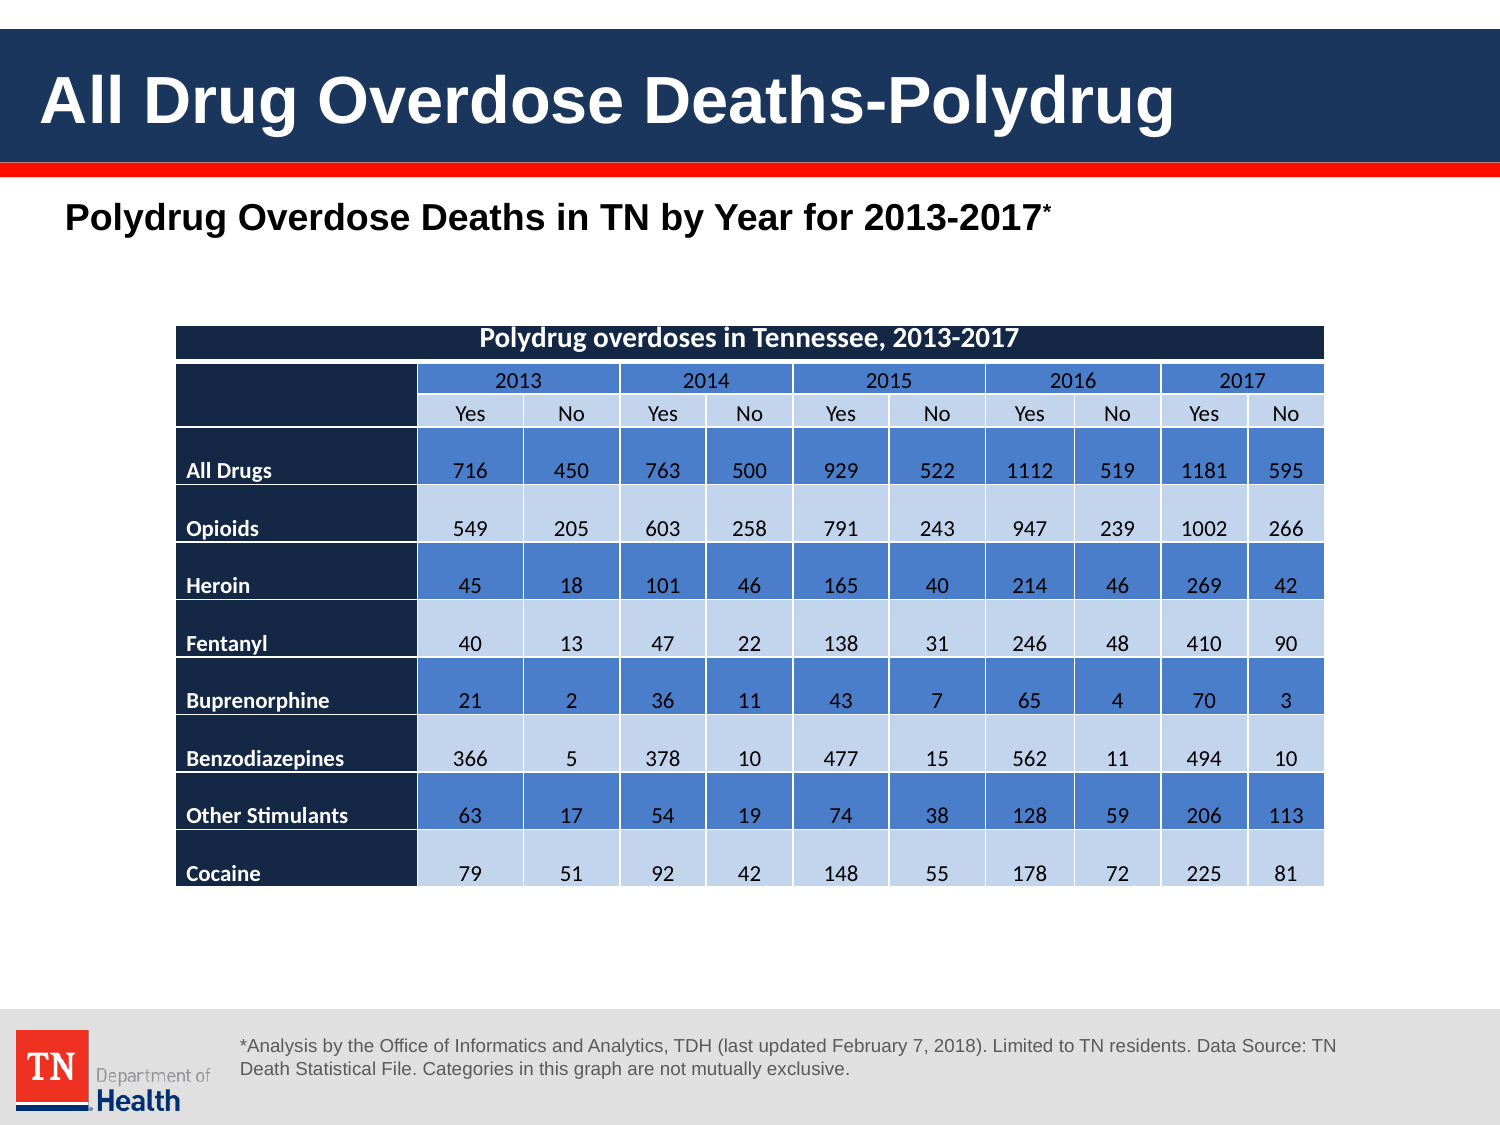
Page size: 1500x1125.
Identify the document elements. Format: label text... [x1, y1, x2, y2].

table_cell 19 [707, 773, 792, 829]
table_cell 1181 [1162, 428, 1247, 484]
table_cell 74 [794, 773, 888, 829]
table_cell Heroin [176, 543, 417, 599]
table_cell 11 [1075, 715, 1160, 771]
table_cell Yes [986, 395, 1074, 426]
table_cell 18 [524, 543, 619, 599]
table_cell 36 [621, 658, 705, 714]
table_cell 72 [1075, 830, 1160, 886]
table_cell 258 [707, 485, 792, 541]
table_cell Yes [418, 395, 523, 426]
table_cell No [524, 395, 619, 426]
table_cell 378 [621, 715, 705, 771]
text_box Polydrug Overdose Deaths in TN by Year for 2013-2017* [49, 185, 1163, 246]
table_cell 947 [986, 485, 1074, 541]
table_cell 15 [890, 715, 985, 771]
table_cell 7 [890, 658, 985, 714]
table_cell Benzodiazepines [176, 715, 417, 771]
table_cell 595 [1249, 428, 1324, 484]
table_cell Other Stimulants [176, 773, 417, 829]
table_cell 46 [1075, 543, 1160, 599]
table_cell 10 [1249, 715, 1324, 771]
table_cell Opioids [176, 485, 417, 541]
table_cell Fentanyl [176, 600, 417, 656]
table_cell 214 [986, 543, 1074, 599]
title All Drug Overdose Deaths-Polydrug [24, 29, 1475, 165]
table_cell 47 [621, 600, 705, 656]
table_cell 59 [1075, 773, 1160, 829]
table_cell No [1249, 395, 1324, 426]
table_cell 791 [794, 485, 888, 541]
table_cell Yes [1162, 395, 1247, 426]
table_cell 101 [621, 543, 705, 599]
table_cell 4 [1075, 658, 1160, 714]
table_cell 48 [1075, 600, 1160, 656]
table_cell 2 [524, 658, 619, 714]
table_cell 42 [1249, 543, 1324, 599]
table_cell 63 [418, 773, 523, 829]
table_cell 17 [524, 773, 619, 829]
table_cell 22 [707, 600, 792, 656]
table_cell Cocaine [176, 830, 417, 886]
table_cell [176, 364, 417, 426]
table_cell No [707, 395, 792, 426]
table_cell Yes [794, 395, 888, 426]
table_cell 13 [524, 600, 619, 656]
table_cell 522 [890, 428, 985, 484]
table_cell 2015 [794, 364, 985, 393]
table_cell 79 [418, 830, 523, 886]
table_cell No [890, 395, 985, 426]
table_cell 1112 [986, 428, 1074, 484]
table_cell 3 [1249, 658, 1324, 714]
table_cell 225 [1162, 830, 1247, 886]
table_cell 46 [707, 543, 792, 599]
table_cell 410 [1162, 600, 1247, 656]
table_cell Buprenorphine [176, 658, 417, 714]
table_header Polydrug overdoses in Tennessee, 2013-2017 [176, 326, 1324, 359]
table_cell 42 [707, 830, 792, 886]
table_cell 10 [707, 715, 792, 771]
table_cell 500 [707, 428, 792, 484]
table_cell 31 [890, 600, 985, 656]
table_cell 70 [1162, 658, 1247, 714]
table_cell 148 [794, 830, 888, 886]
table_cell 55 [890, 830, 985, 886]
table_cell 51 [524, 830, 619, 886]
table_cell 2016 [986, 364, 1160, 393]
table_cell 2013 [418, 364, 619, 393]
table_cell 178 [986, 830, 1074, 886]
text_box *Analysis by the Office of Informatics and Analytics, TDH (last updated February 7, 2018). Limited to TN residents. Data Source: TN Death Statistical File. Categories in this graph are not mutually exclusive. [224, 1026, 1363, 1087]
table_cell No [1075, 395, 1160, 426]
table_cell 54 [621, 773, 705, 829]
table_cell 549 [418, 485, 523, 541]
table_cell 40 [418, 600, 523, 656]
table_cell 366 [418, 715, 523, 771]
table_cell 90 [1249, 600, 1324, 656]
table_cell 929 [794, 428, 888, 484]
table_cell 494 [1162, 715, 1247, 771]
table_cell 763 [621, 428, 705, 484]
table_cell 519 [1075, 428, 1160, 484]
table_cell 206 [1162, 773, 1247, 829]
table_cell 113 [1249, 773, 1324, 829]
table_cell 239 [1075, 485, 1160, 541]
table_cell 138 [794, 600, 888, 656]
table_cell 92 [621, 830, 705, 886]
table_cell 21 [418, 658, 523, 714]
table_cell 246 [986, 600, 1074, 656]
table_cell 603 [621, 485, 705, 541]
table_cell 38 [890, 773, 985, 829]
table_cell 243 [890, 485, 985, 541]
table_cell 81 [1249, 830, 1324, 886]
table_cell Yes [621, 395, 705, 426]
table_cell 40 [890, 543, 985, 599]
table_cell 5 [524, 715, 619, 771]
table_cell 205 [524, 485, 619, 541]
table_cell 45 [418, 543, 523, 599]
table_cell 2014 [621, 364, 792, 393]
table_cell 43 [794, 658, 888, 714]
table_cell 716 [418, 428, 523, 484]
table_cell 562 [986, 715, 1074, 771]
table_cell All Drugs [176, 428, 417, 484]
table_cell 11 [707, 658, 792, 714]
table_cell 269 [1162, 543, 1247, 599]
table_cell 477 [794, 715, 888, 771]
table_cell 1002 [1162, 485, 1247, 541]
table_cell 266 [1249, 485, 1324, 541]
table_cell 65 [986, 658, 1074, 714]
table_cell 2017 [1162, 364, 1324, 393]
table_cell 128 [986, 773, 1074, 829]
table_cell 450 [524, 428, 619, 484]
table_cell 165 [794, 543, 888, 599]
